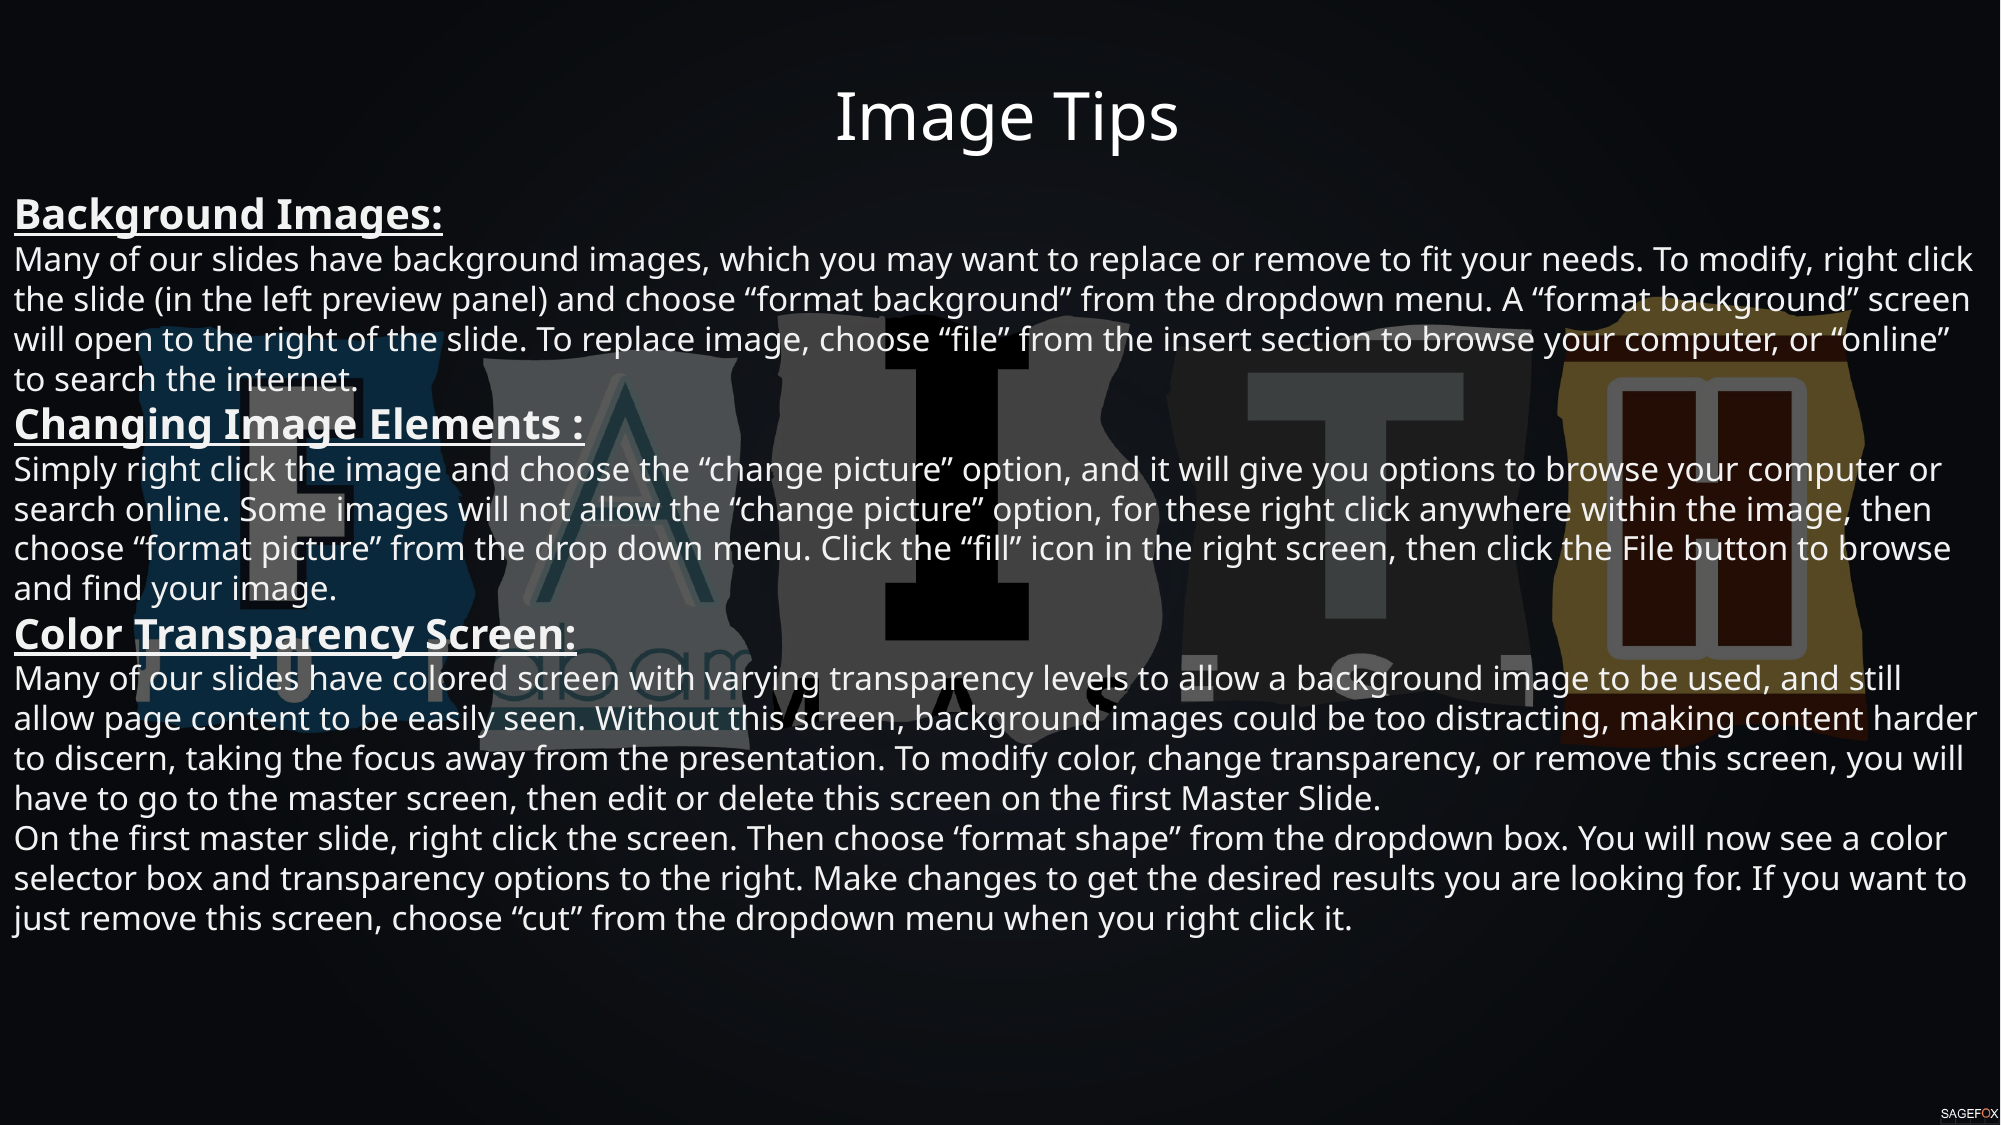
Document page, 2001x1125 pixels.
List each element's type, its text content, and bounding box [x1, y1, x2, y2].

text_box Background Images: Many of our slides have background images, which you may want to replace or remove to fit your needs. To modify, right click the slide (in the left preview panel) and choose “format background” from the dropdown menu. A “format background” screen will open to the right of the slide. To replace image, choose “file” from the insert section to browse your computer, or “online” to search the internet. Changing Image Elements : Simply right click the image and choose the “change picture” option, and it will give you options to browse your computer or search online. Some images will not allow the “change picture” option, for these right click anywhere within the image, then choose “format picture” from the drop down menu. Click the “fill” icon in the right screen, then click the File button to browse and find your image. Color Transparency Screen: Many of our slides have colored screen with varying transparency levels to allow a background image to be used, and still allow page content to be easily seen. Without this screen, background images could be too distracting, making content harder to discern, taking the focus away from the presentation. To modify color, change transparency, or remove this screen, you will have to go to the master screen, then edit or delete this screen on the first Master Slide. On the first master slide, right click the screen. Then choose ‘format shape” from the dropdown box. You will now see a color selector box and transparency options to the right. Make changes to get the desired results you are looking for. If you want to just remove this screen, choose “cut” from the dropdown menu when you right click it. [0, 0, 2000, 1125]
title Image Tips [597, 59, 1420, 177]
